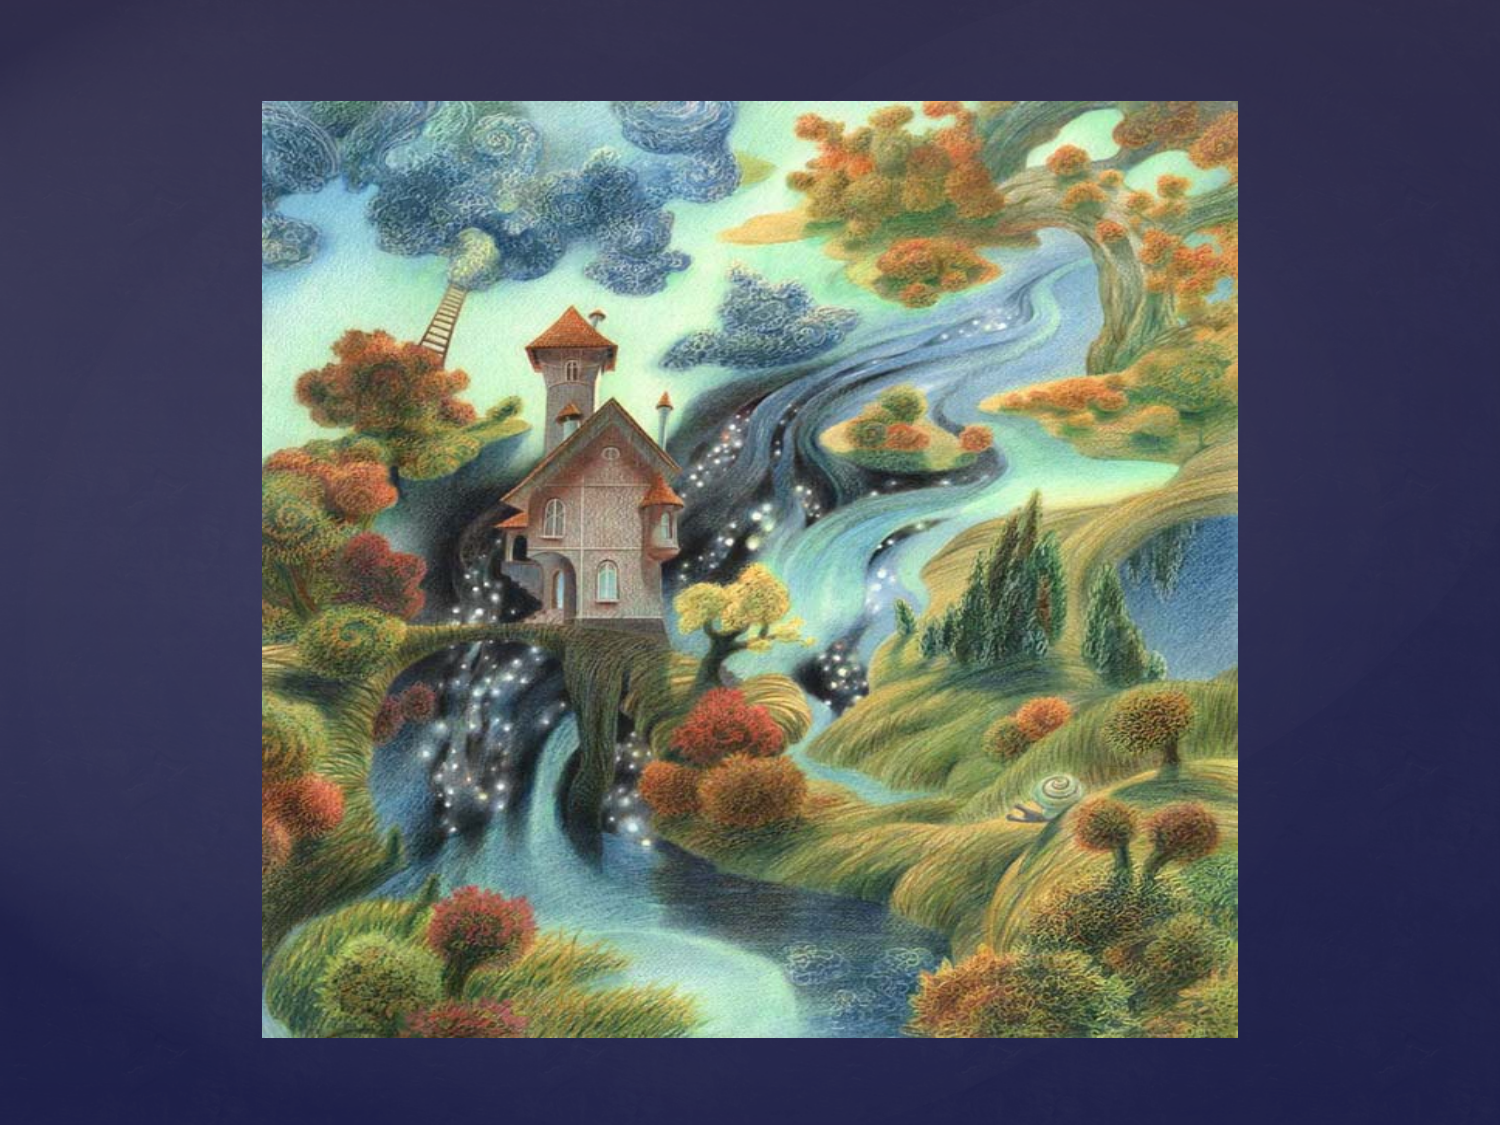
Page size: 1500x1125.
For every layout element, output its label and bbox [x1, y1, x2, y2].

picture [262, 101, 1238, 1039]
